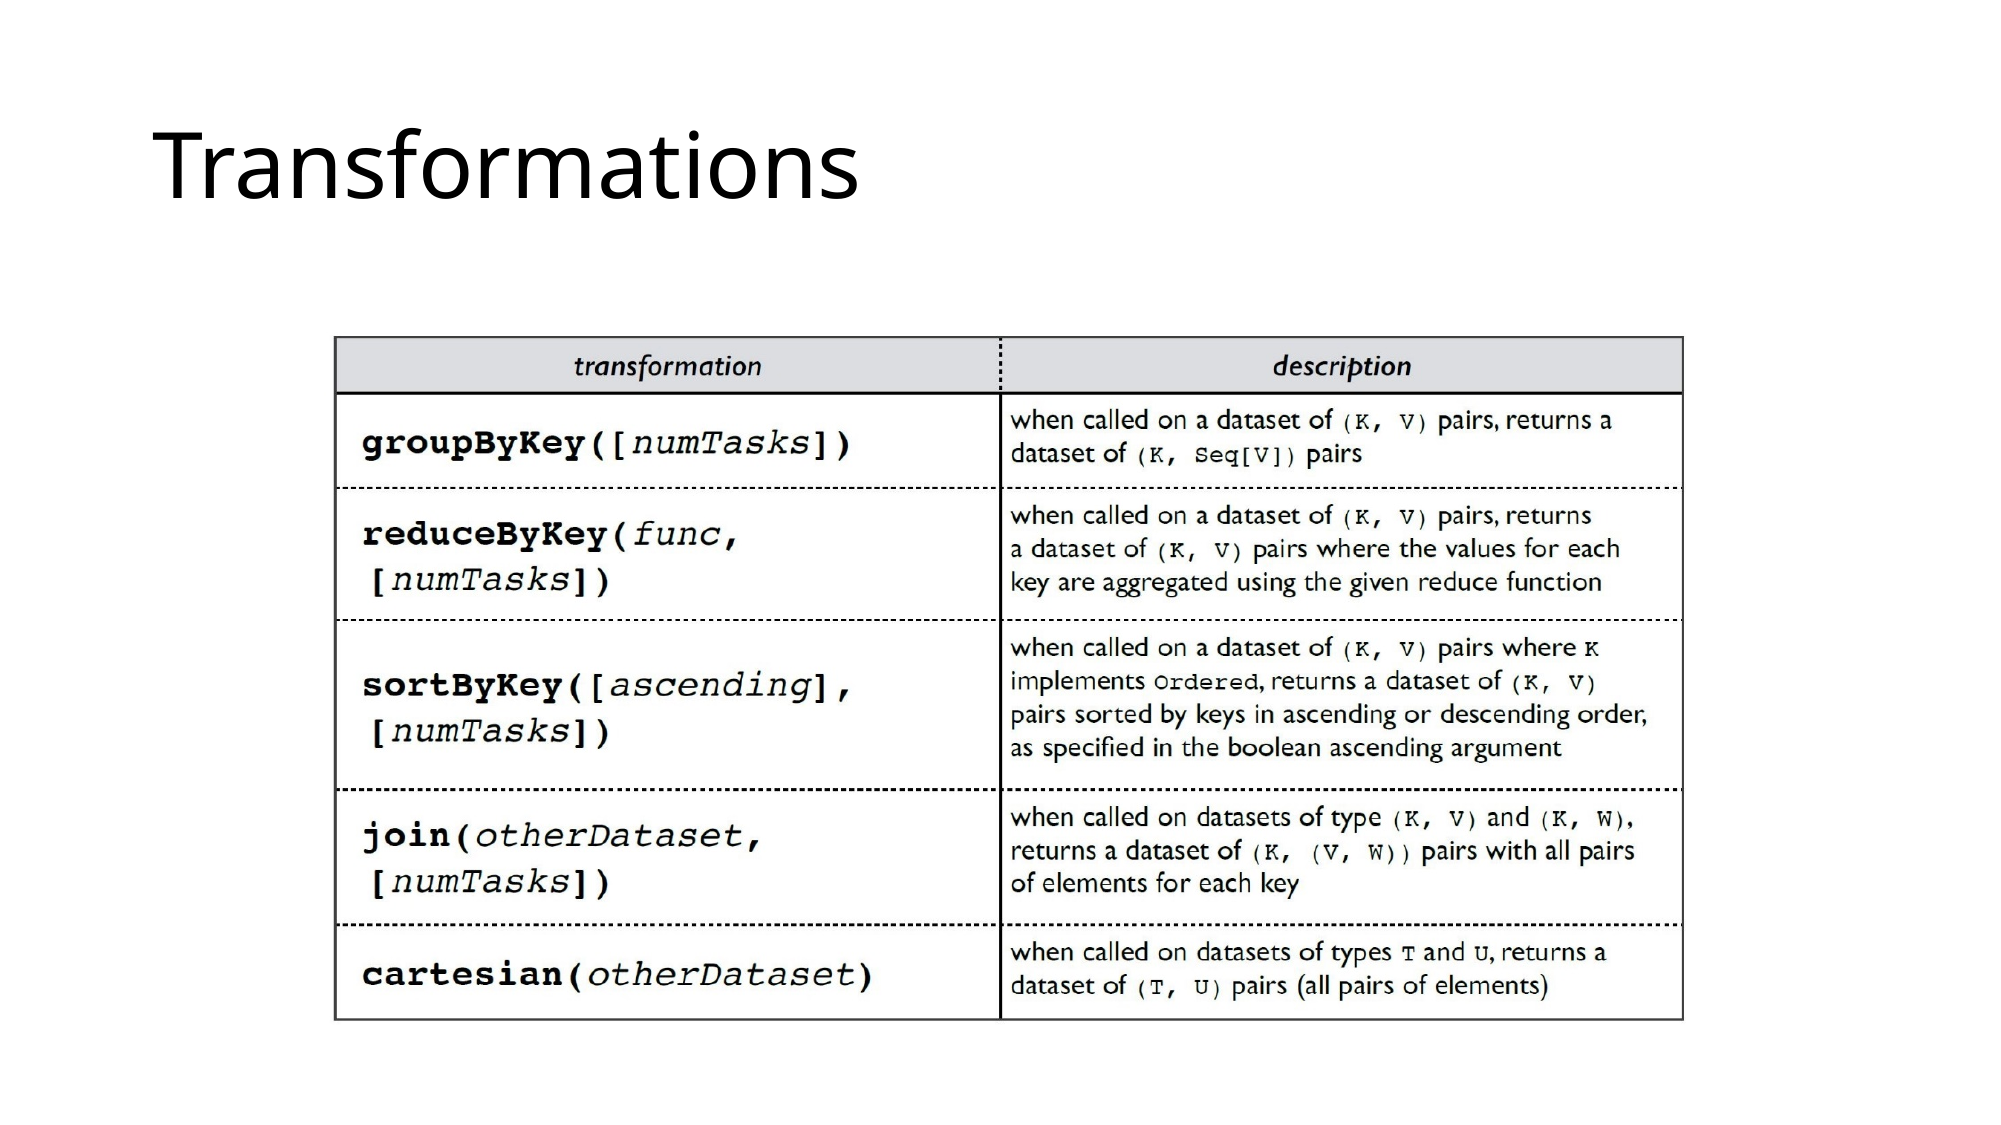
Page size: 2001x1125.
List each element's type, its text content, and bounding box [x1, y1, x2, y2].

title Transformations [137, 59, 1863, 278]
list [324, 324, 1692, 1025]
